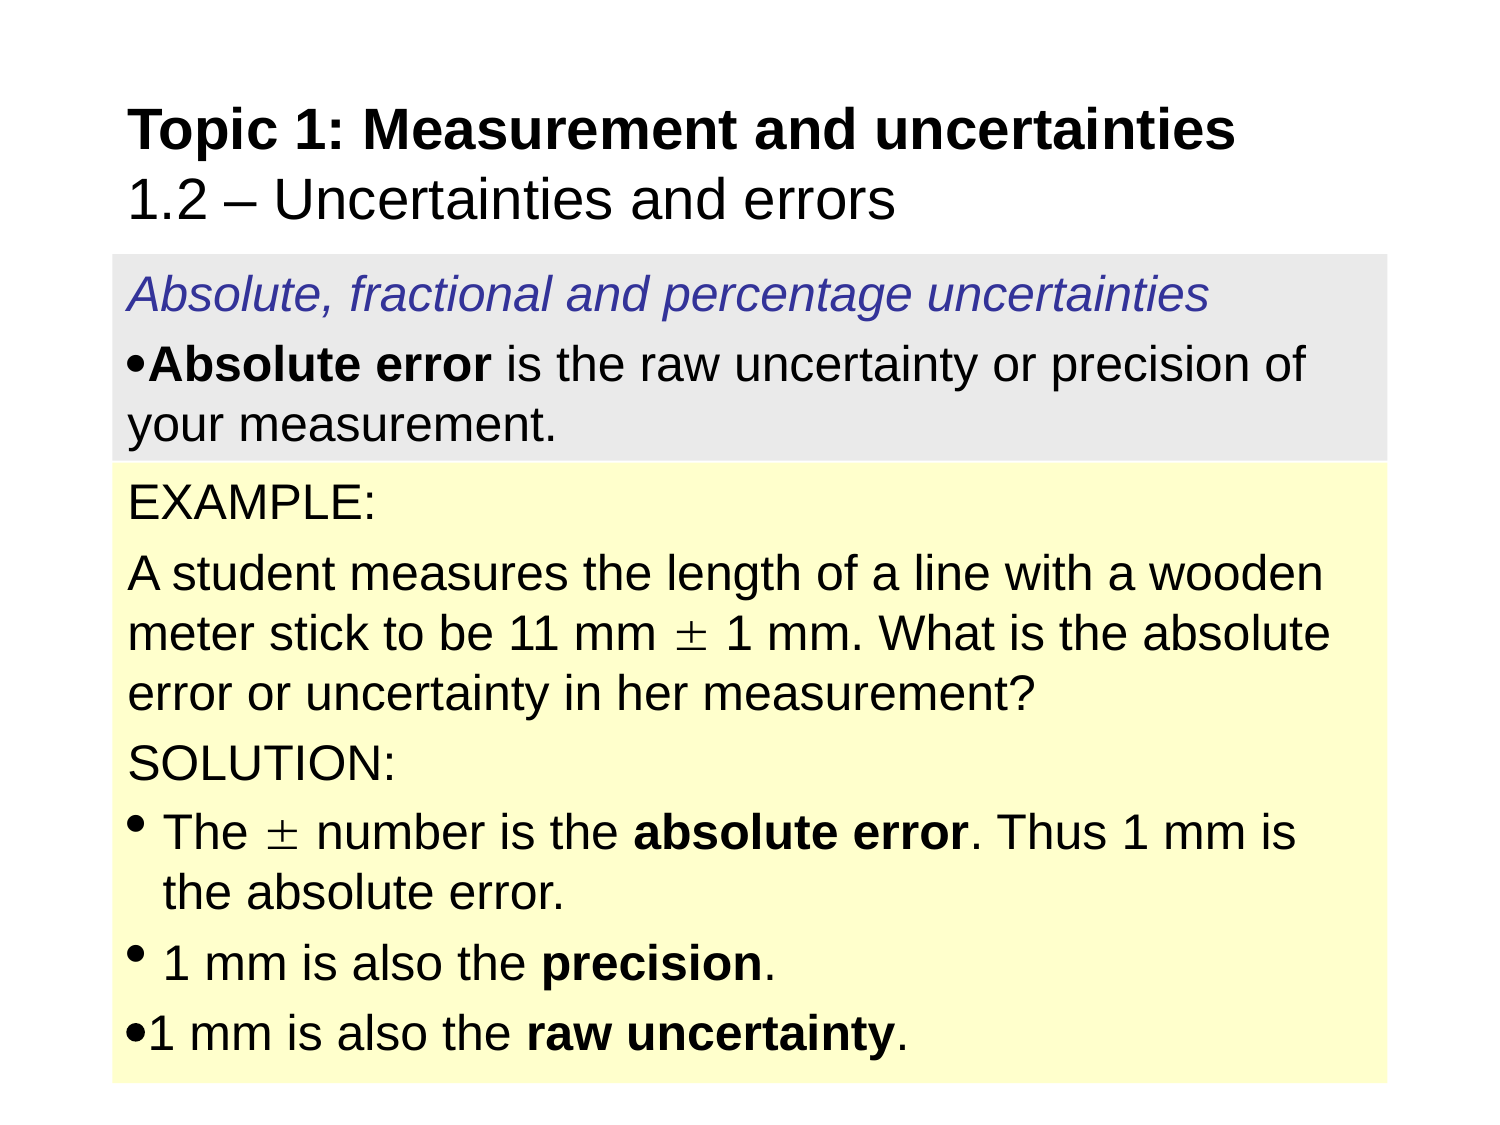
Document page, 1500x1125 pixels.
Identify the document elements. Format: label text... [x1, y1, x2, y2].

text_box Absolute, fractional and percentage uncertainties Absolute error is the raw uncertainty or precision of your measurement. [112, 254, 1388, 461]
text_box EXAMPLE: A student measures the length of a line with a wooden meter stick to be 11 mm  1 mm. What is the absolute error or uncertainty in her measurement? SOLUTION: The  number is the absolute error. Thus 1 mm is the absolute error. 1 mm is also the precision. 1 mm is also the raw uncertainty. [112, 462, 1388, 1084]
title Topic 1: Measurement and uncertainties 1.2 – Uncertainties and errors [112, 87, 1388, 235]
